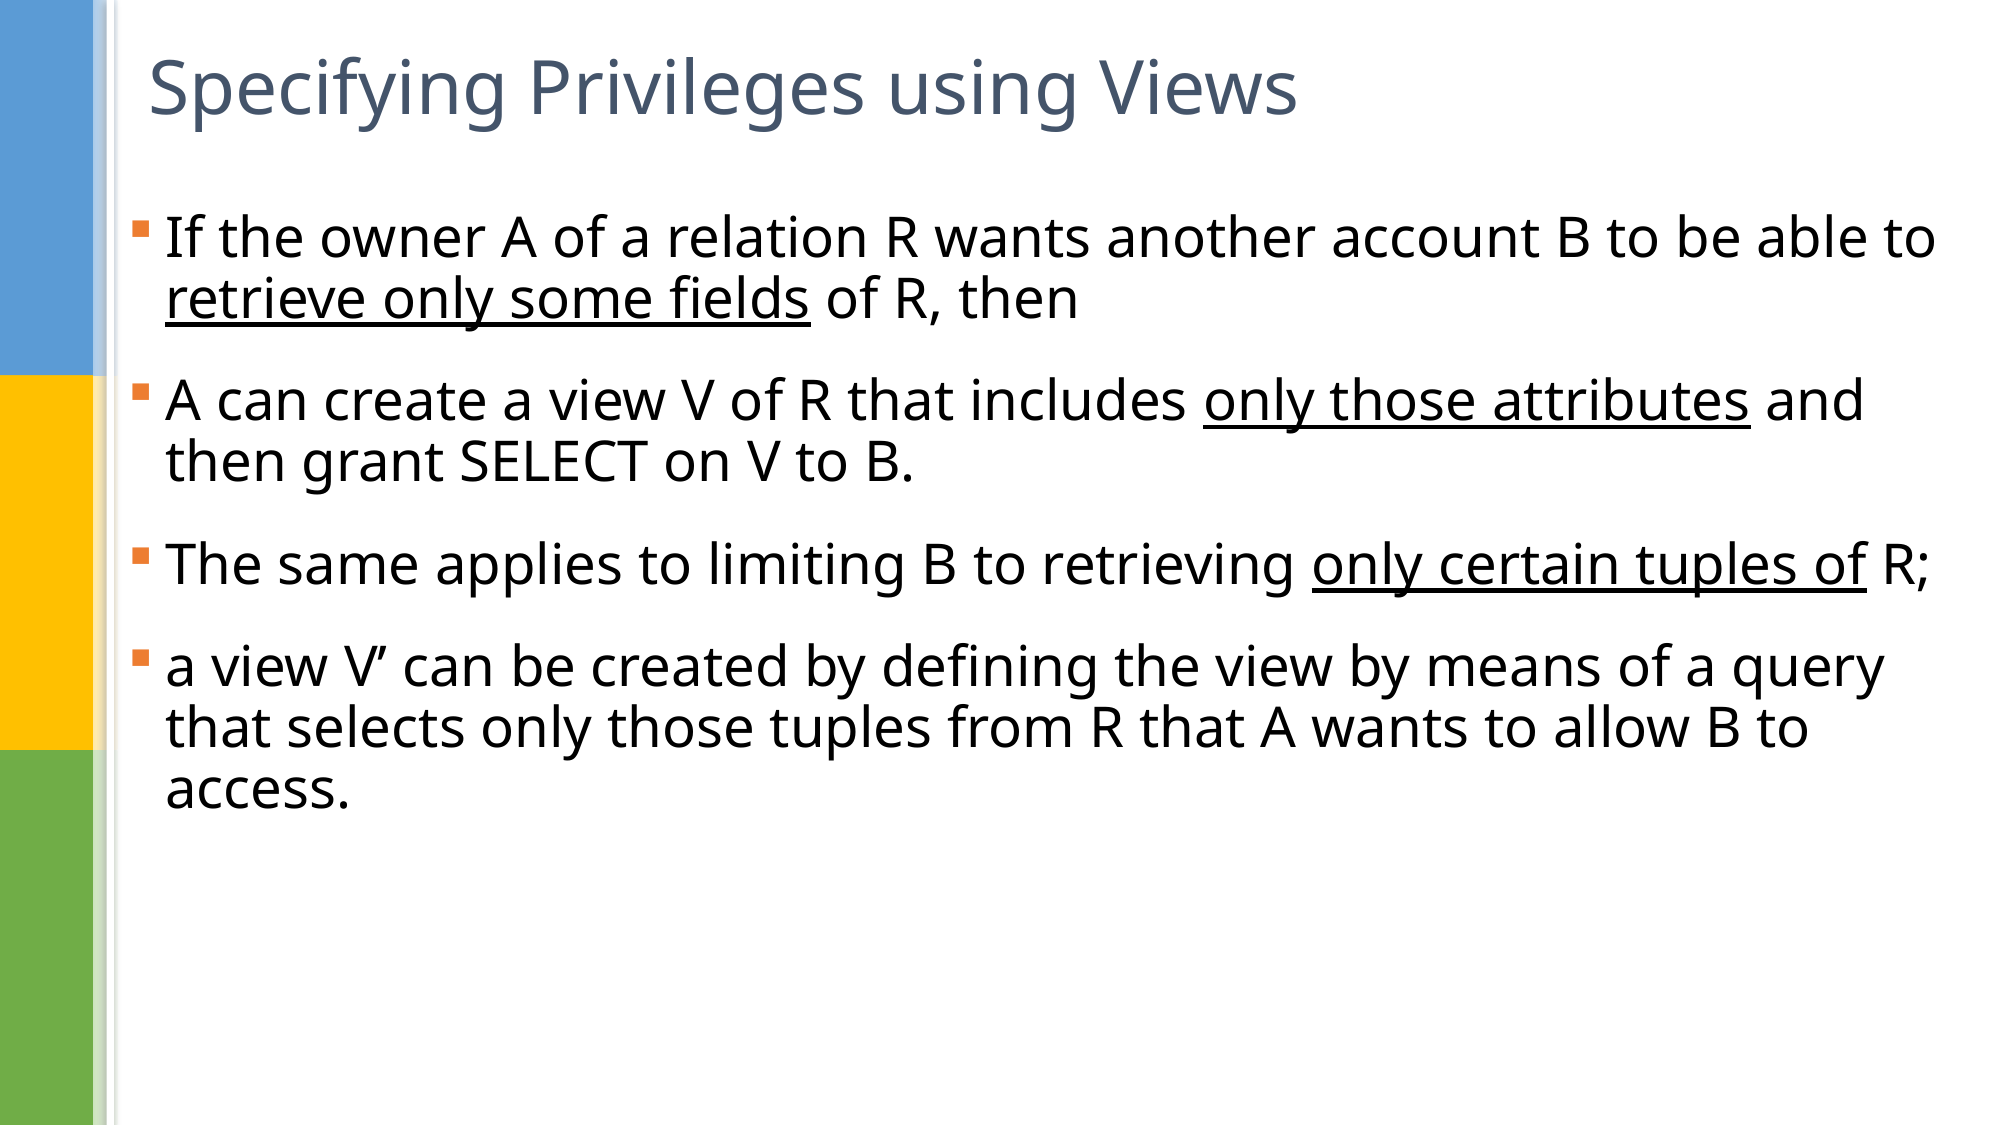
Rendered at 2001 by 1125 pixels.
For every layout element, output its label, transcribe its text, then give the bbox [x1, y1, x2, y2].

text_box If the owner A of a relation R wants another account B to be able to retrieve only some fields of R, then A can create a view V of R that includes only those attributes and then grant SELECT on V to B. The same applies to limiting B to retrieving only certain tuples of R; a view V’ can be created by defining the view by means of a query that selects only those tuples from R that A wants to allow B to access. [112, 201, 1961, 952]
title Specifying Privileges using Views [133, 31, 1903, 137]
